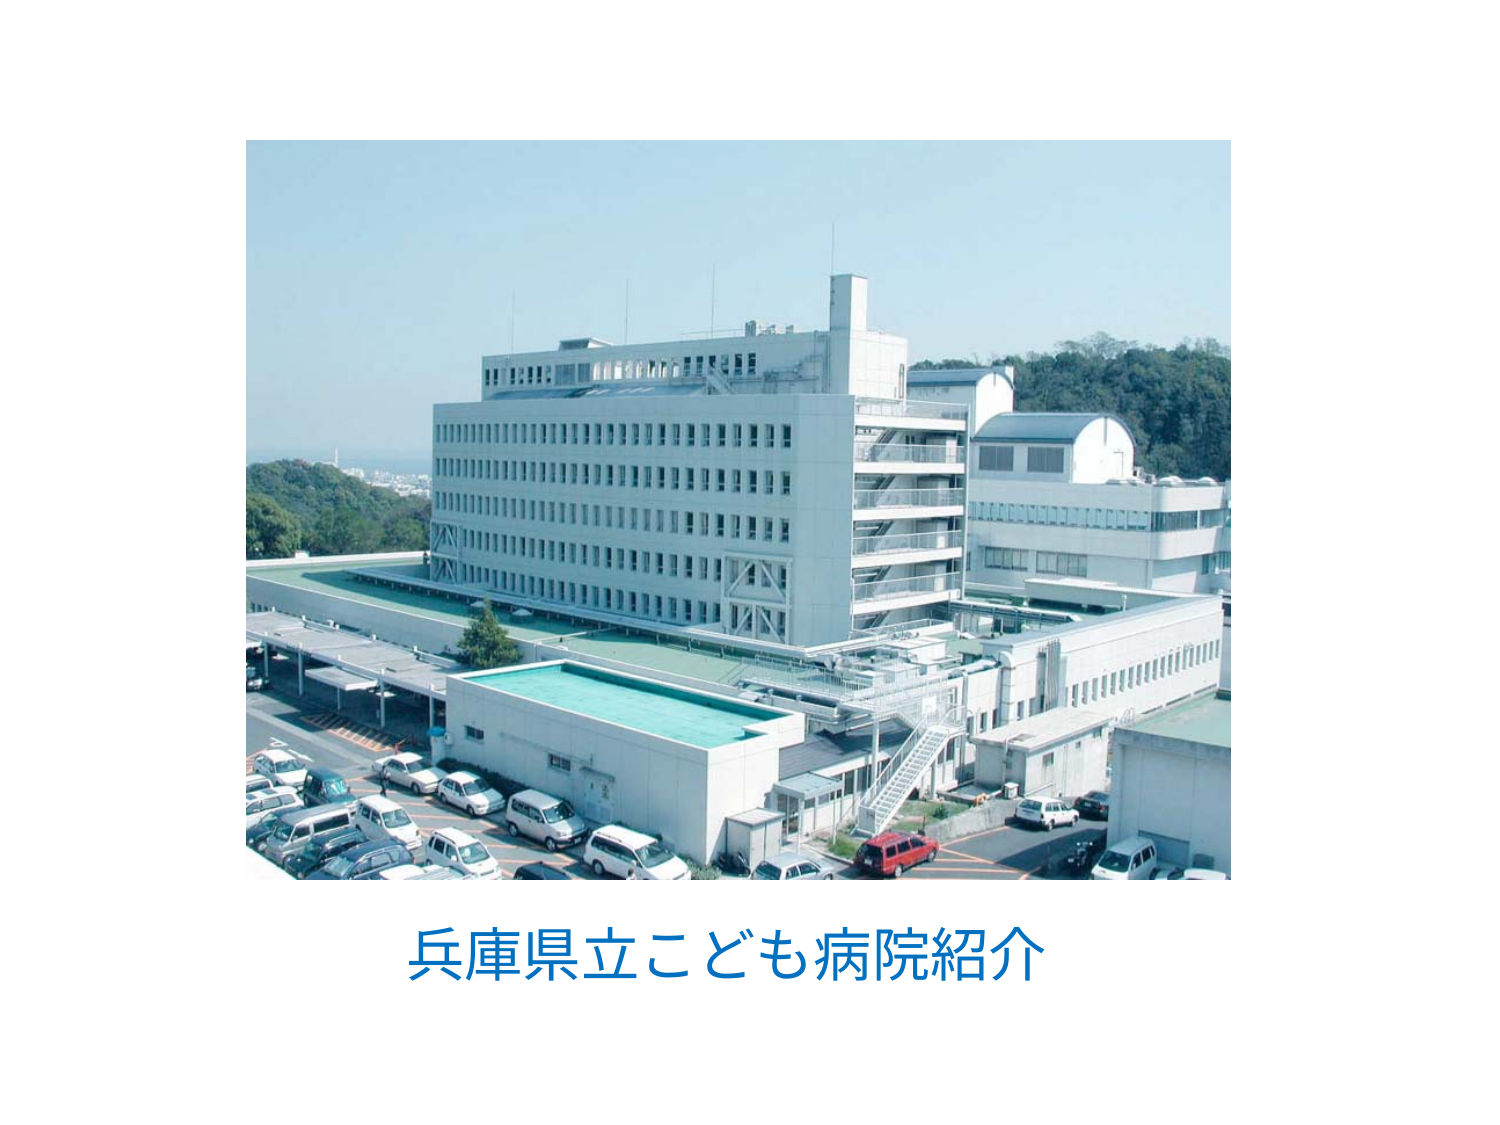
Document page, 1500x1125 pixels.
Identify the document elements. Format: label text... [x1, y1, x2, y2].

title 兵庫県立こども病院紹介 [328, 910, 1125, 1032]
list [245, 140, 1231, 880]
